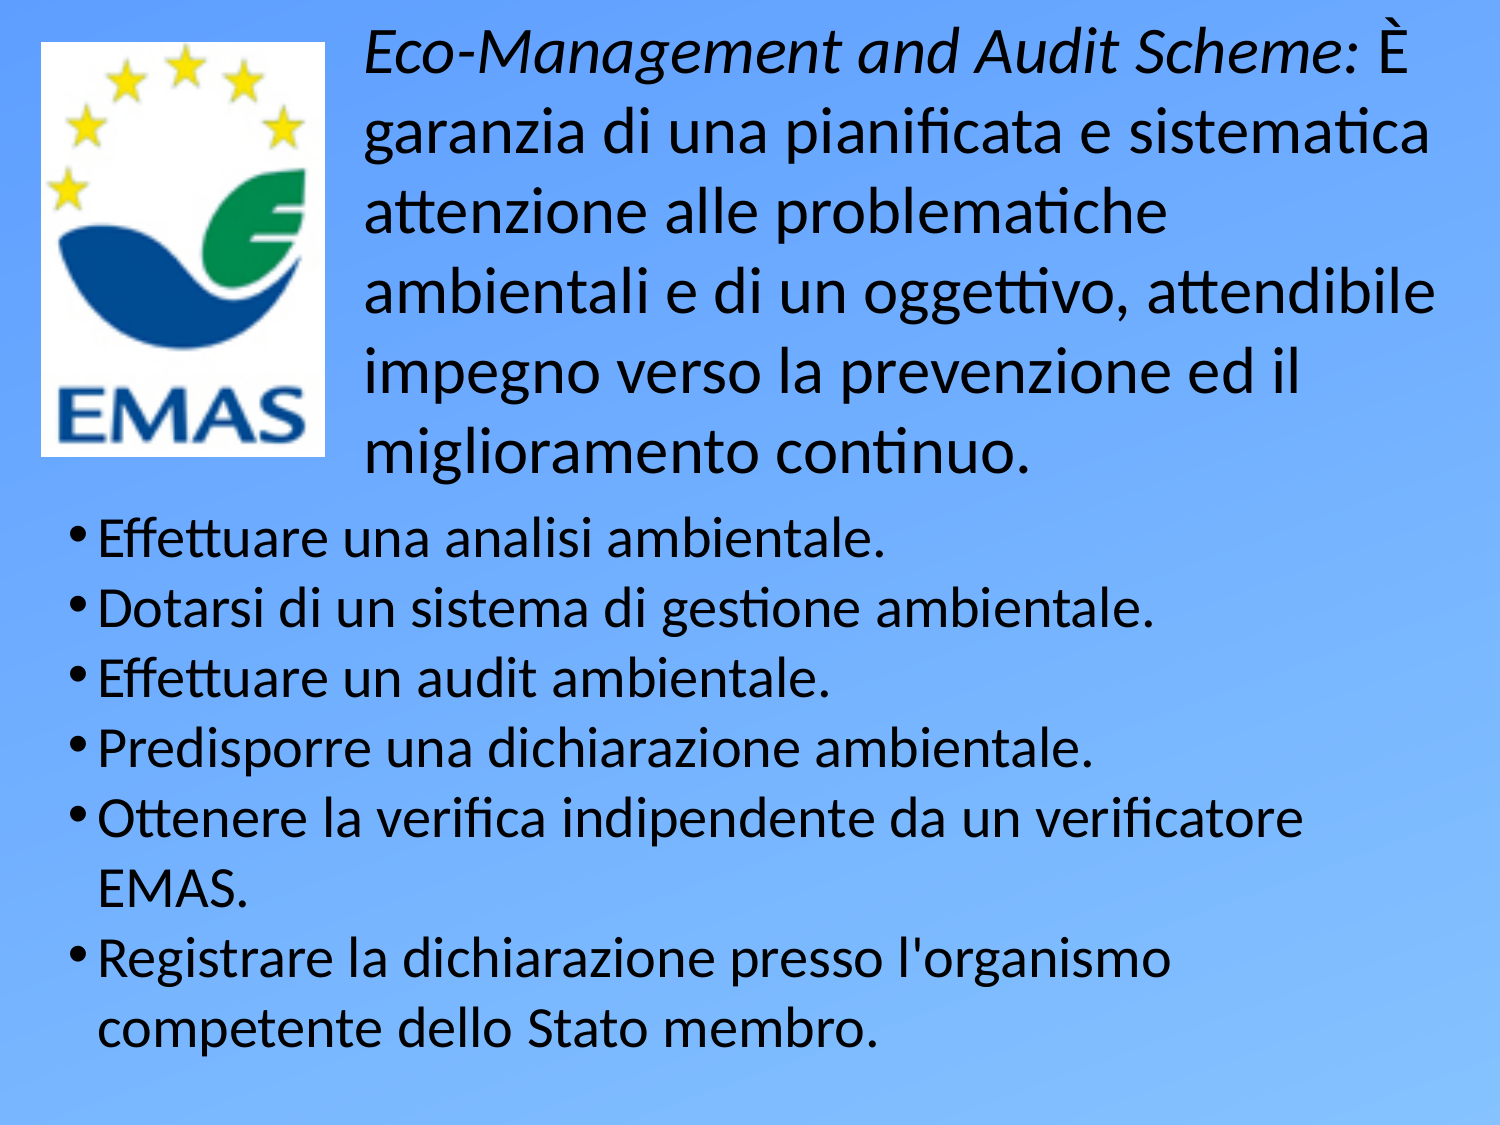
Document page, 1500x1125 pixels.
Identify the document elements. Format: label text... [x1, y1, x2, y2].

picture [41, 42, 326, 457]
text_box Eco-Management and Audit Scheme: è garanzia di una pianificata e sistematica attenzione alle problematiche ambientali e di un oggettivo, attendibile impegno verso la prevenzione ed il miglioramento continuo. [348, 0, 1471, 495]
text_box Effettuare una analisi ambientale. Dotarsi di un sistema di gestione ambientale. Effettuare un audit ambientale. Predisporre una dichiarazione ambientale. Ottenere la verifica indipendente da un verificatore EMAS. Registrare la dichiarazione presso l'organismo competente dello Stato membro. [53, 491, 1459, 1067]
